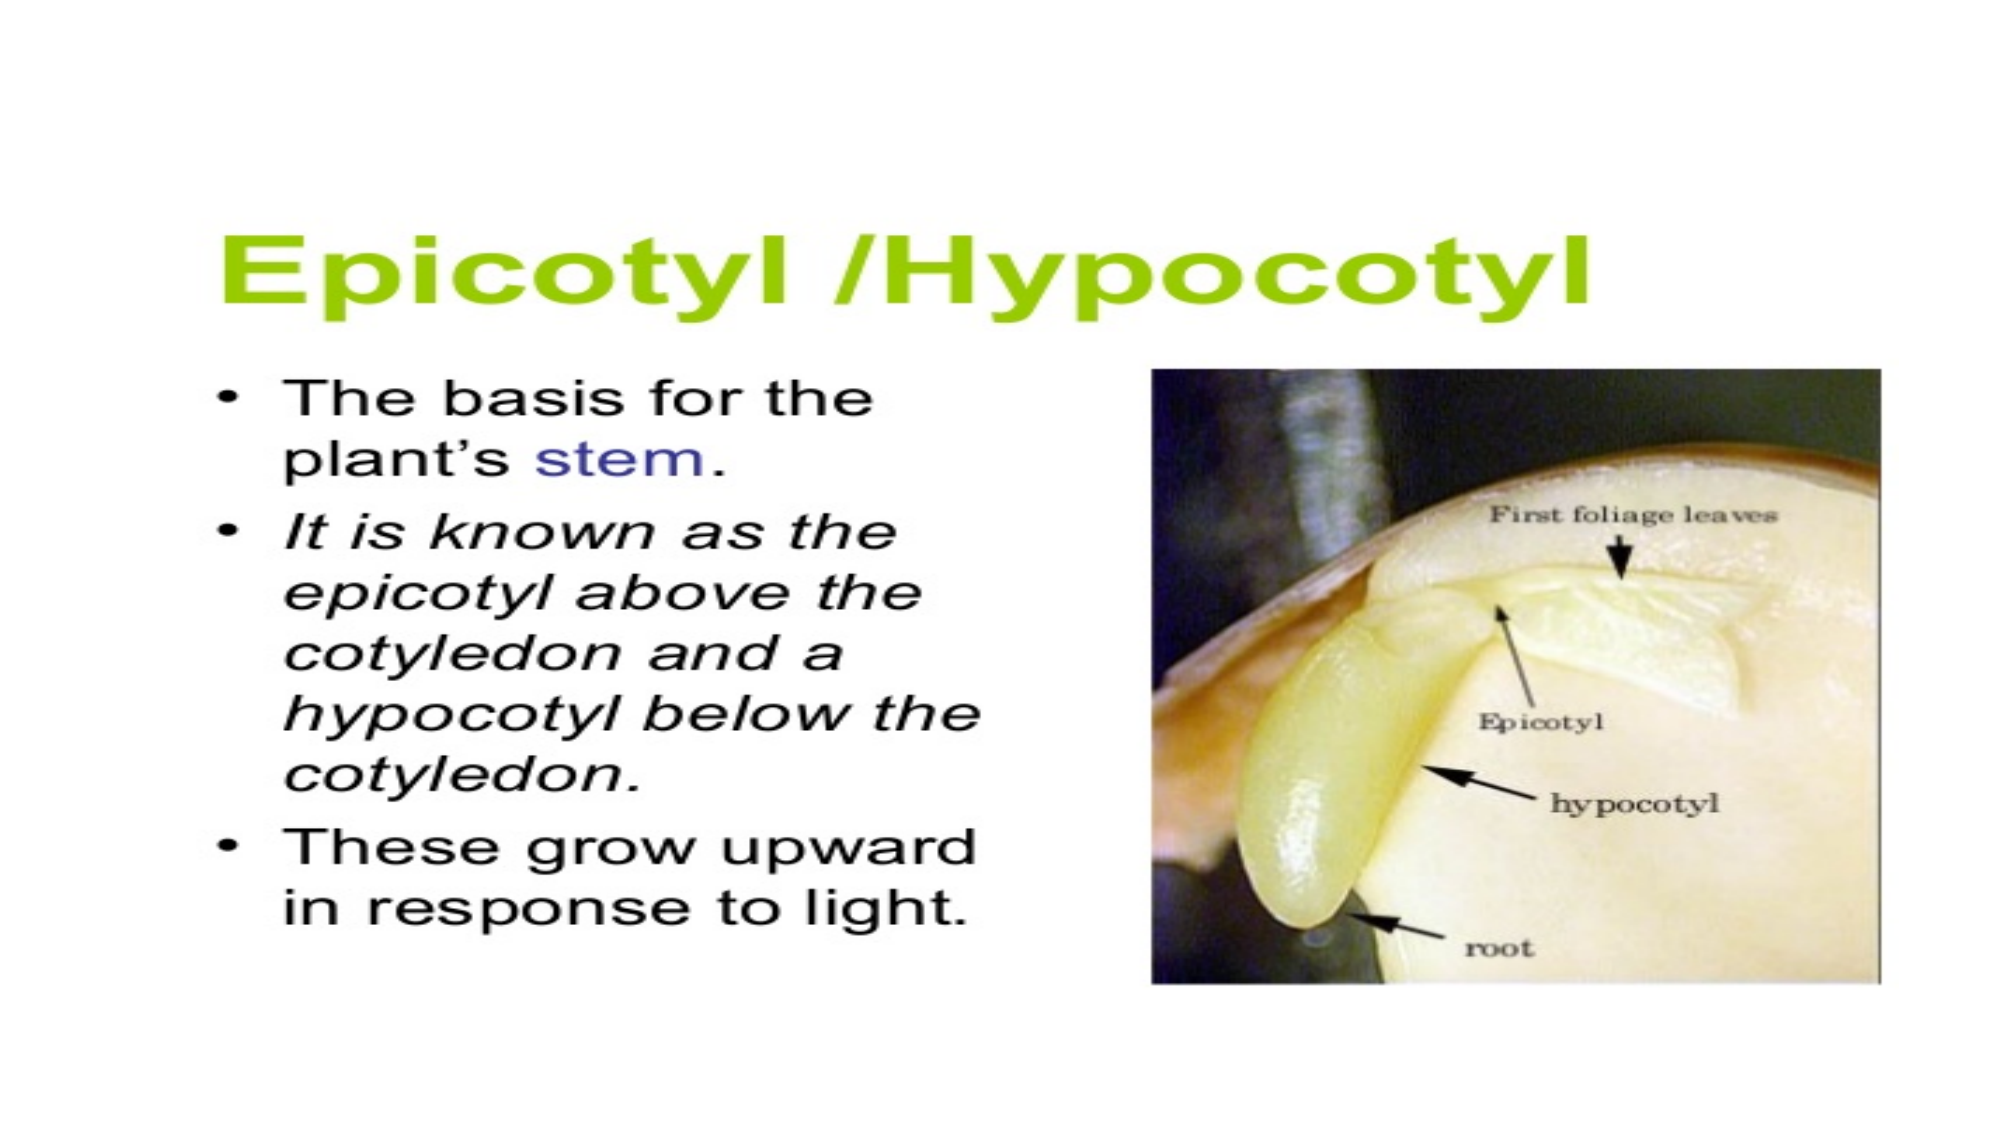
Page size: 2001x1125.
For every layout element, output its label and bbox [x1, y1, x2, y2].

list [108, 161, 1899, 1014]
